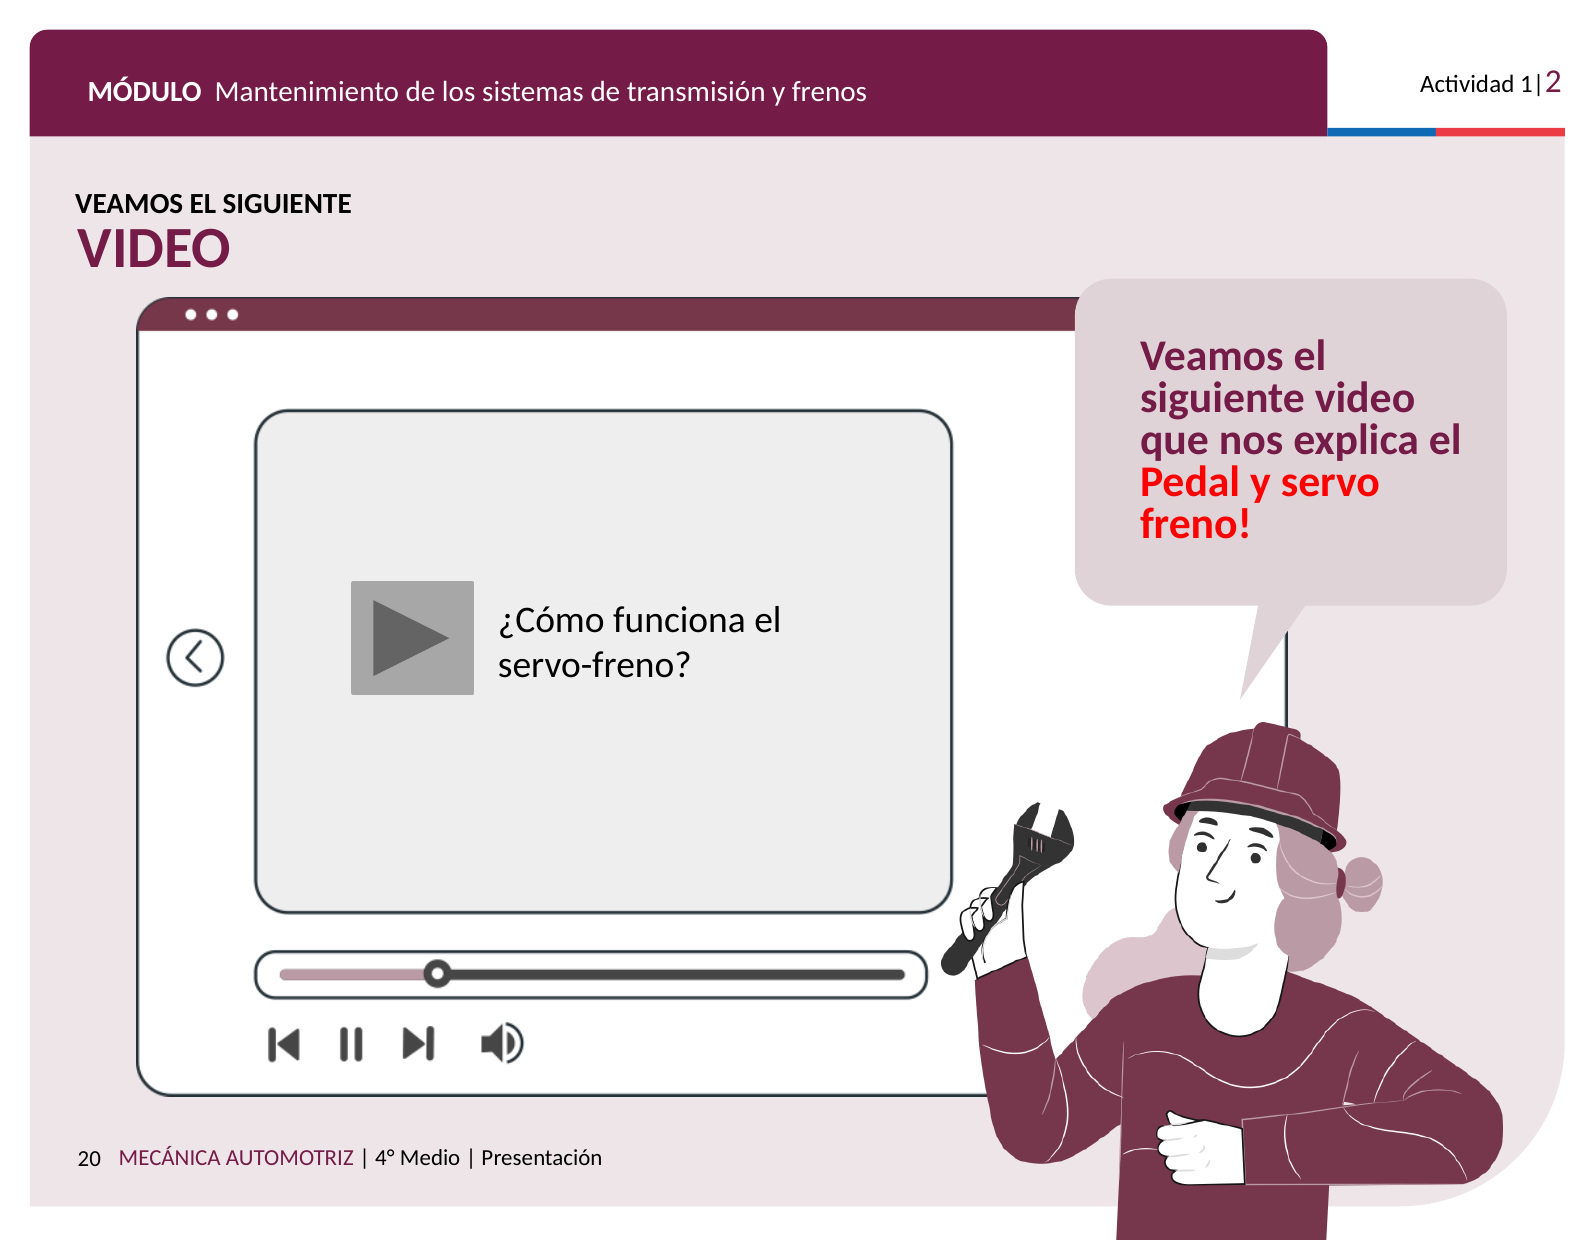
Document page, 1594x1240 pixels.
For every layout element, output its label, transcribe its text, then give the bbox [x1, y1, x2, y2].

slide_number 20 [60, 1128, 117, 1182]
picture [135, 297, 1594, 1240]
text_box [1074, 278, 1508, 711]
text_box VEAMOS EL SIGUIENTE [60, 168, 832, 234]
text_box VIDEO [62, 207, 1531, 294]
